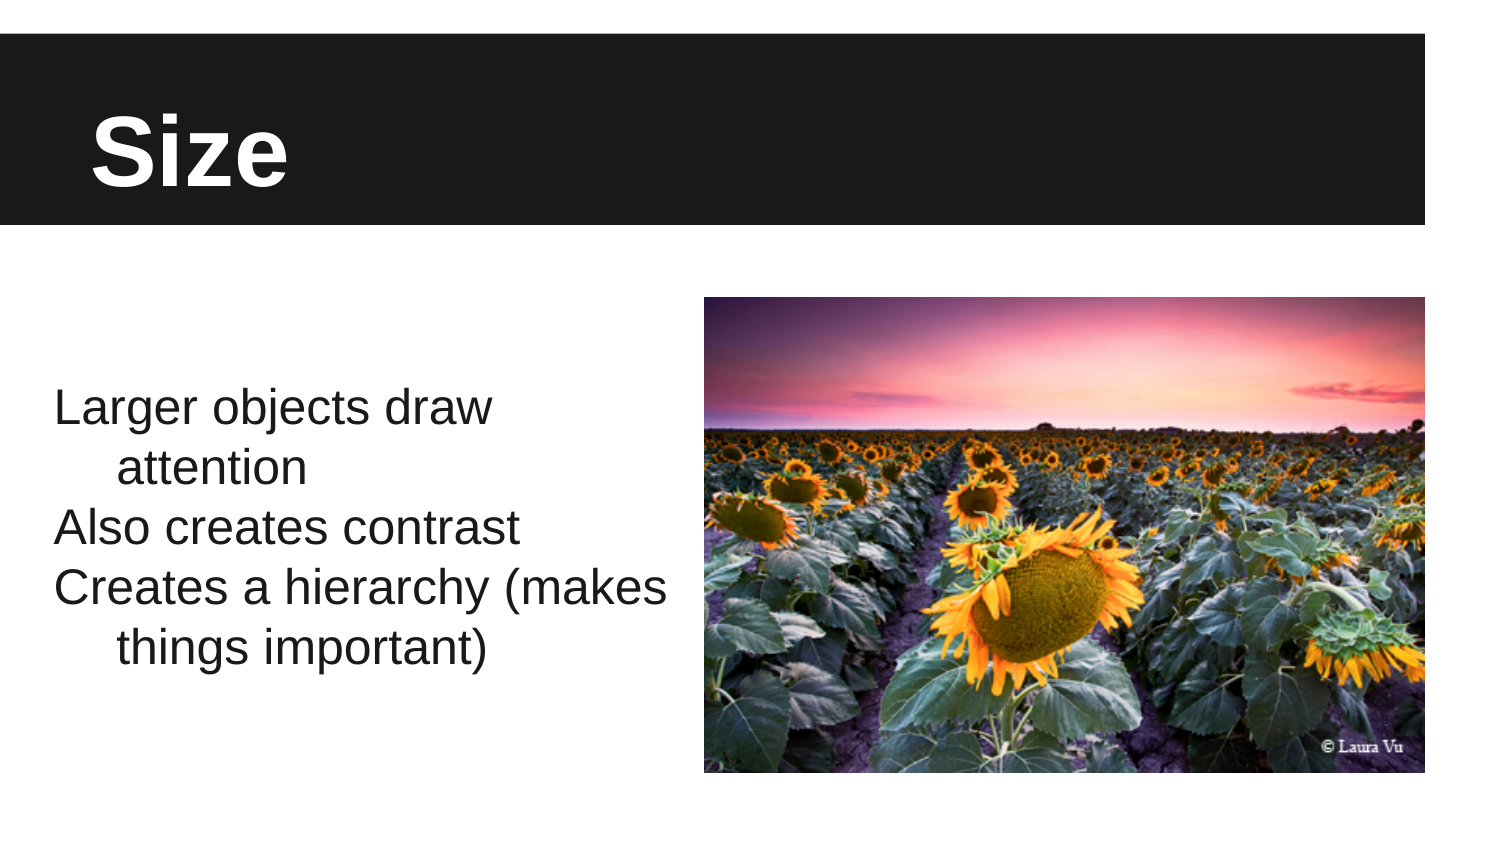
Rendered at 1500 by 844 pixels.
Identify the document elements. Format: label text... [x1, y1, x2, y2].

list Larger objects draw attention Also creates contrast Creates a hierarchy (makes things important) [26, 359, 688, 712]
picture [704, 297, 1426, 774]
title Size [75, 33, 1425, 221]
